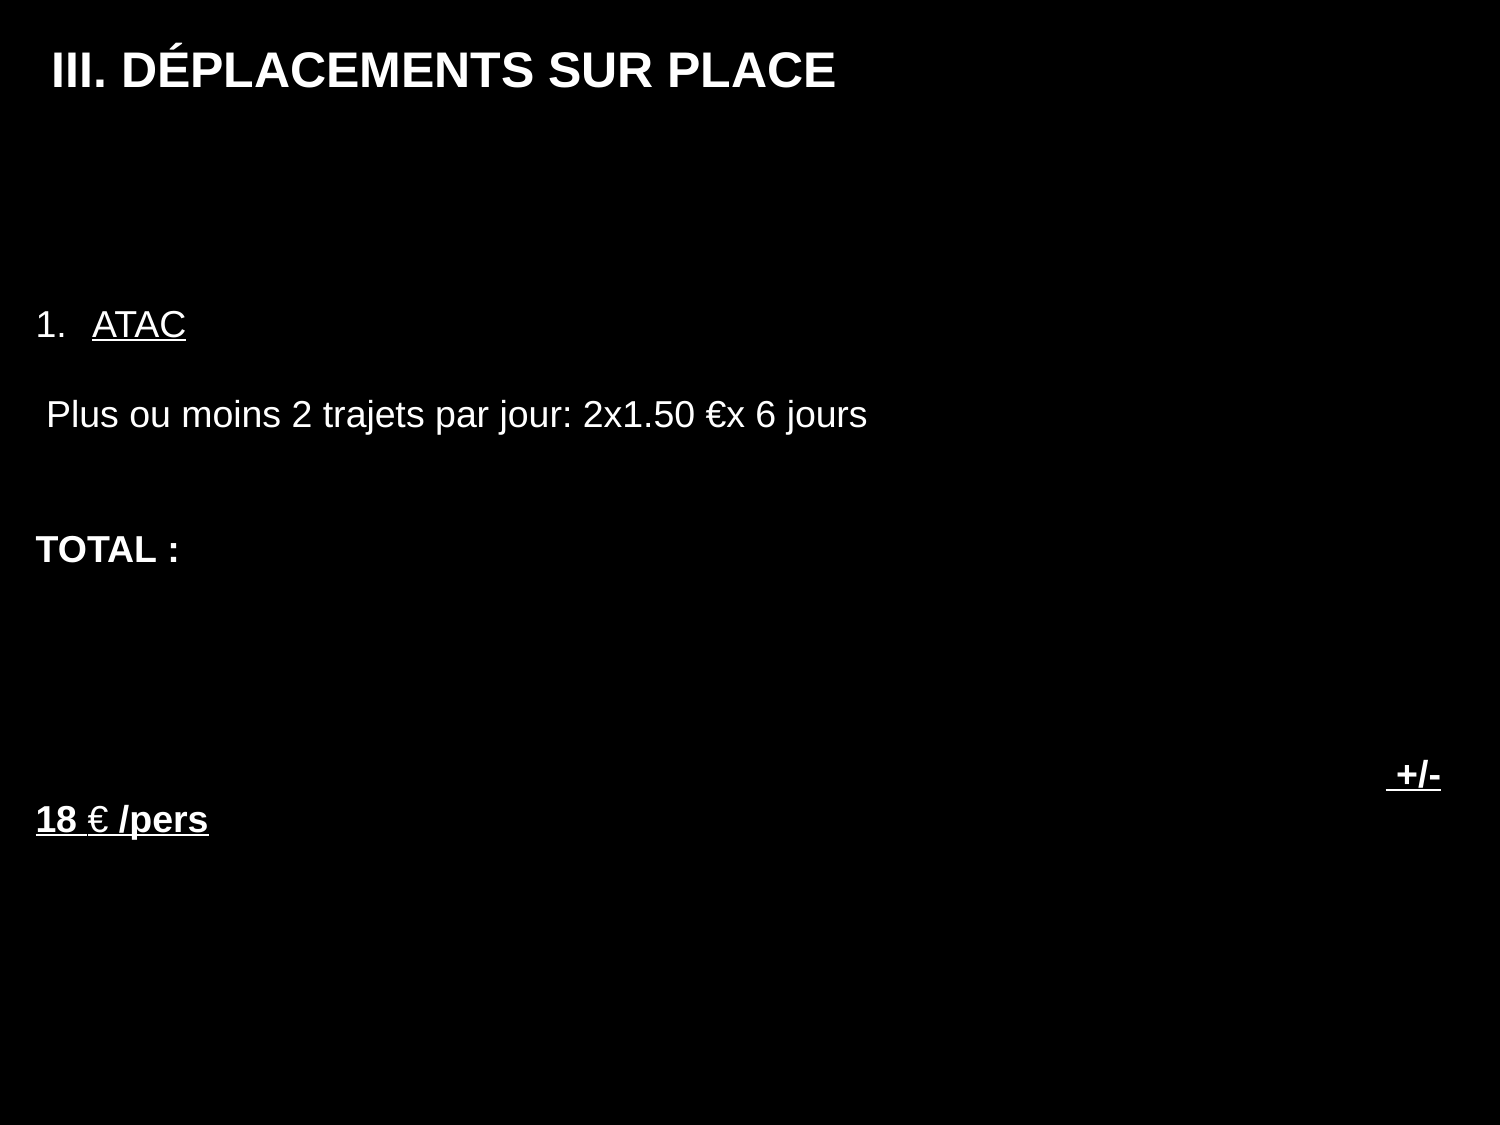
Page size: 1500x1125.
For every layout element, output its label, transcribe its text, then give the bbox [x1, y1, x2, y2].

text_box ATAC Plus ou moins 2 trajets par jour: 2x1.50 €x 6 jours TOTAL : +/- 18 € /pers [20, 232, 1484, 847]
text_box III. DÉPLACEMENTS SUR PLACE [36, 30, 1435, 105]
